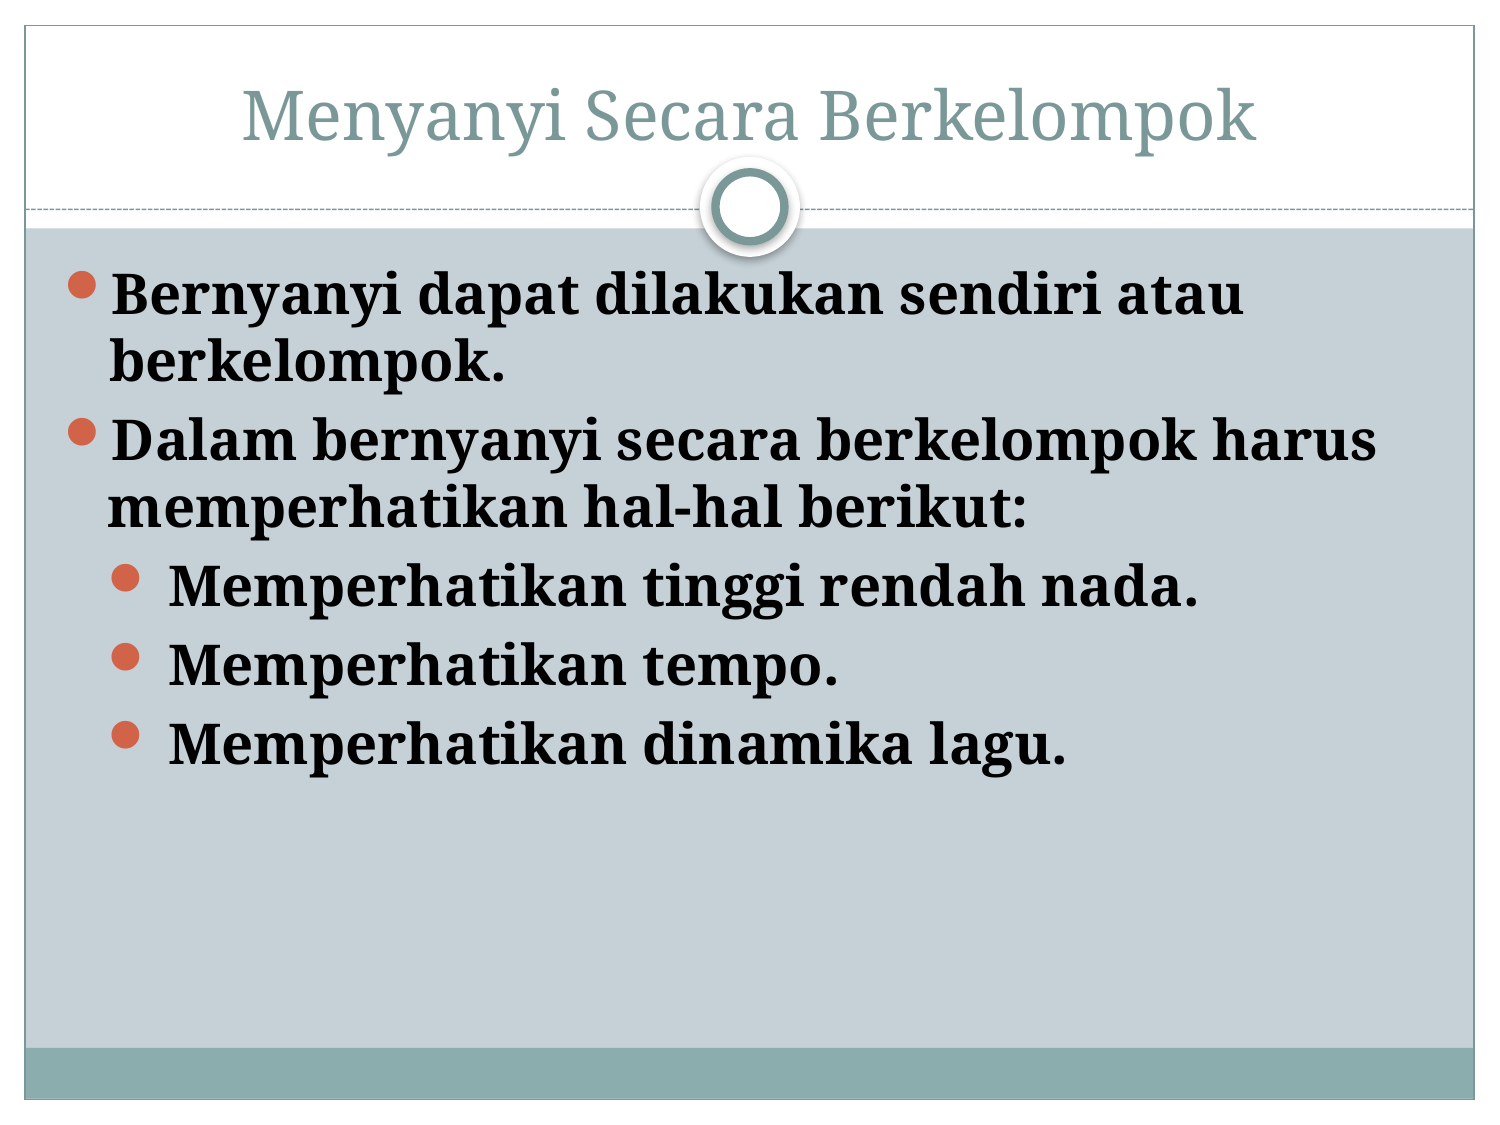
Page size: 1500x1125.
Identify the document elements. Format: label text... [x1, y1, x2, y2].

title Menyanyi Secara Berkelompok [49, 37, 1450, 162]
list Bernyanyi dapat dilakukan sendiri atau berkelompok. Dalam bernyanyi secara berkelompok harus memperhatikan hal-hal berikut: Memperhatikan tinggi rendah nada. Memperhatikan tempo. Memperhatikan dinamika lagu. [49, 250, 1445, 1001]
